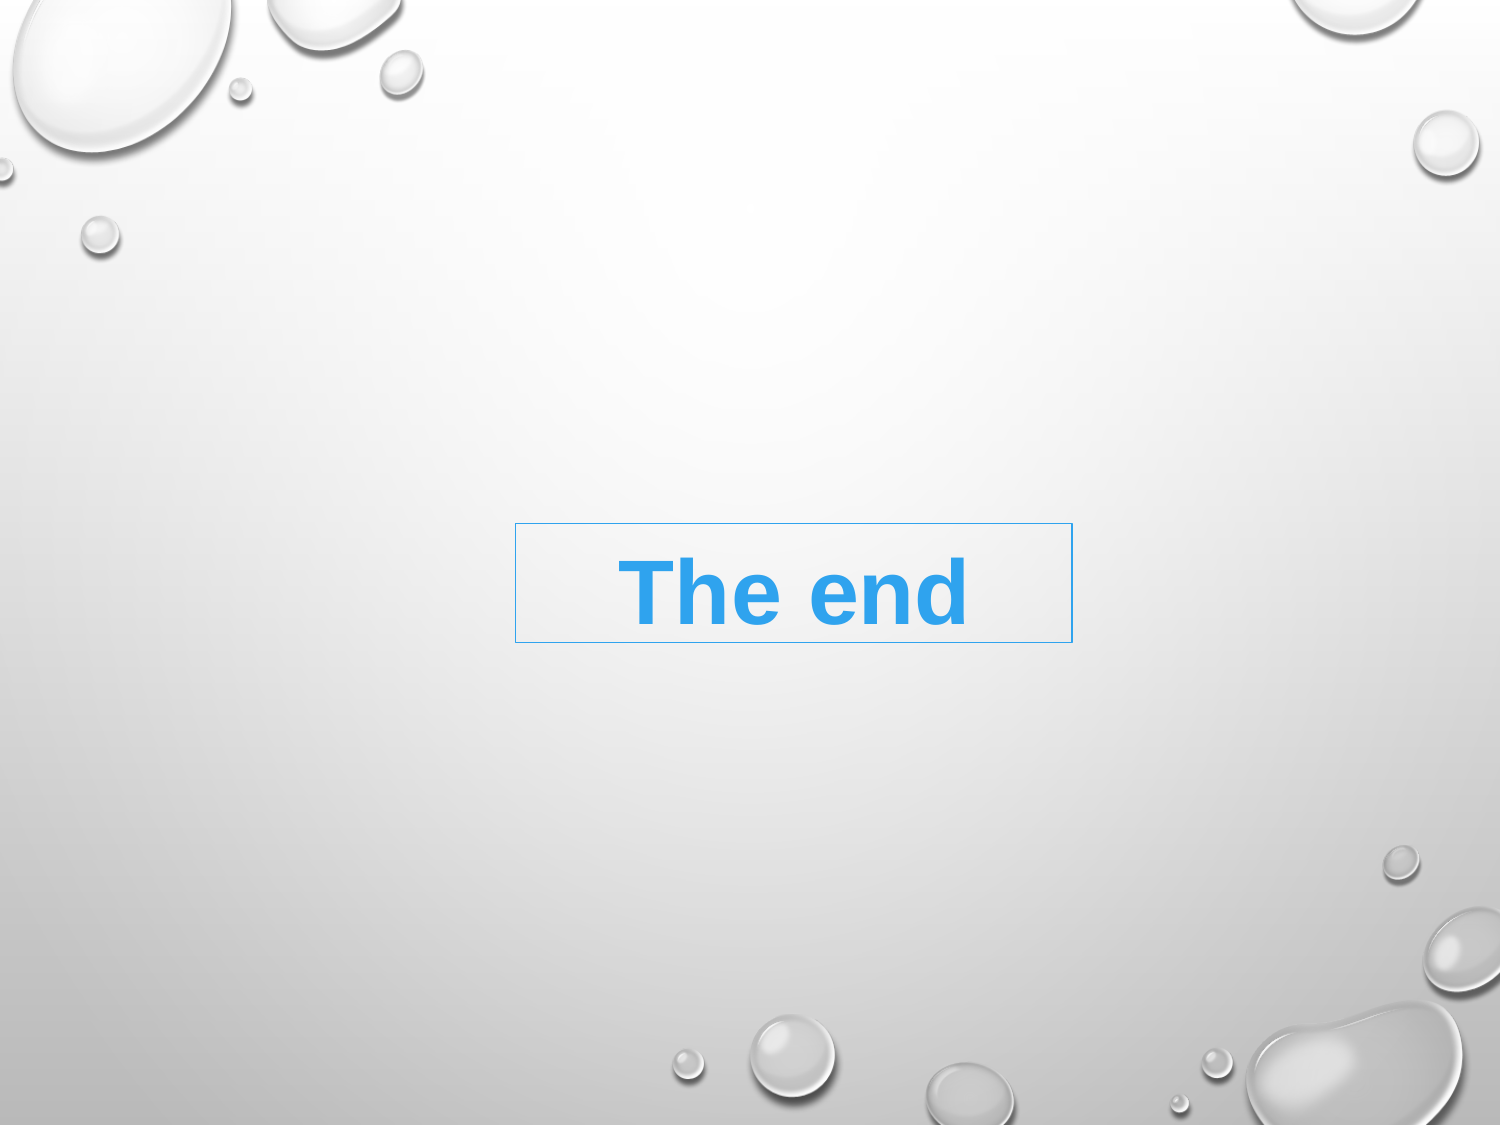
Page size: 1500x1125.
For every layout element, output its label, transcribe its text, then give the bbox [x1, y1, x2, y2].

picture [0, 0, 1500, 1125]
text_box The end [515, 523, 1072, 643]
